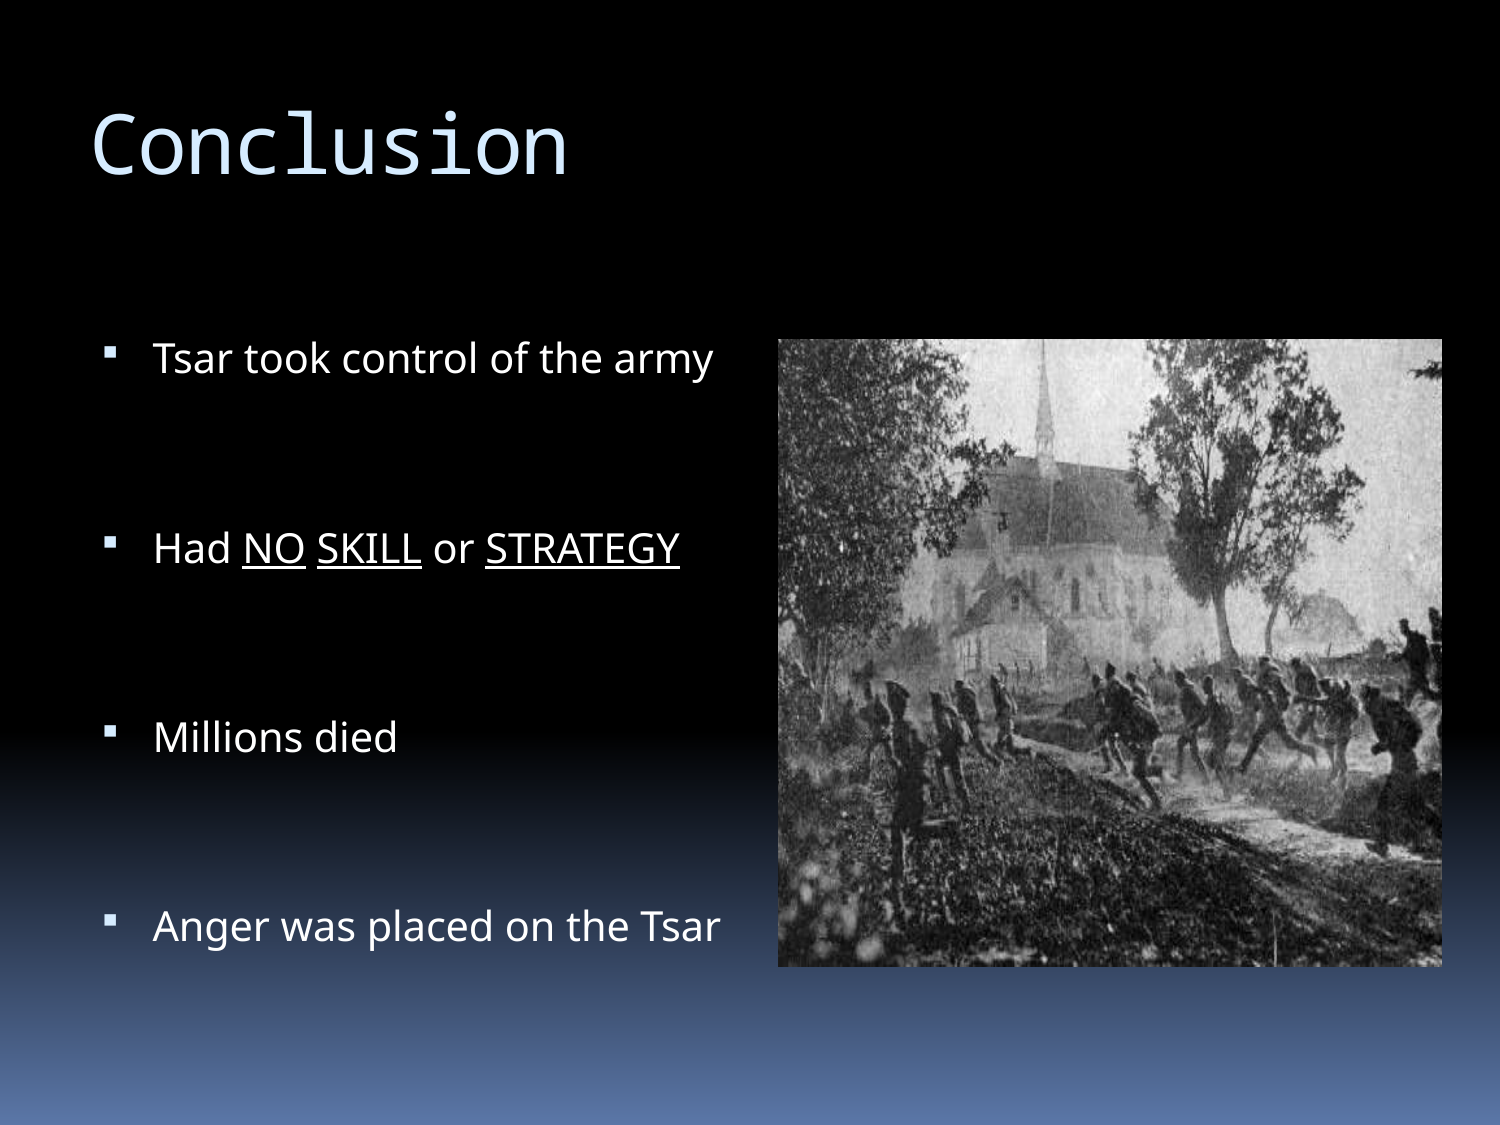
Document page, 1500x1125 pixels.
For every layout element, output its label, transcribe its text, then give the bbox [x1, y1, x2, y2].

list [778, 339, 1442, 968]
title Conclusion [75, 83, 1425, 234]
list Tsar took control of the army Had NO SKILL or STRATEGY Millions died Anger was placed on the Tsar [76, 290, 739, 1033]
